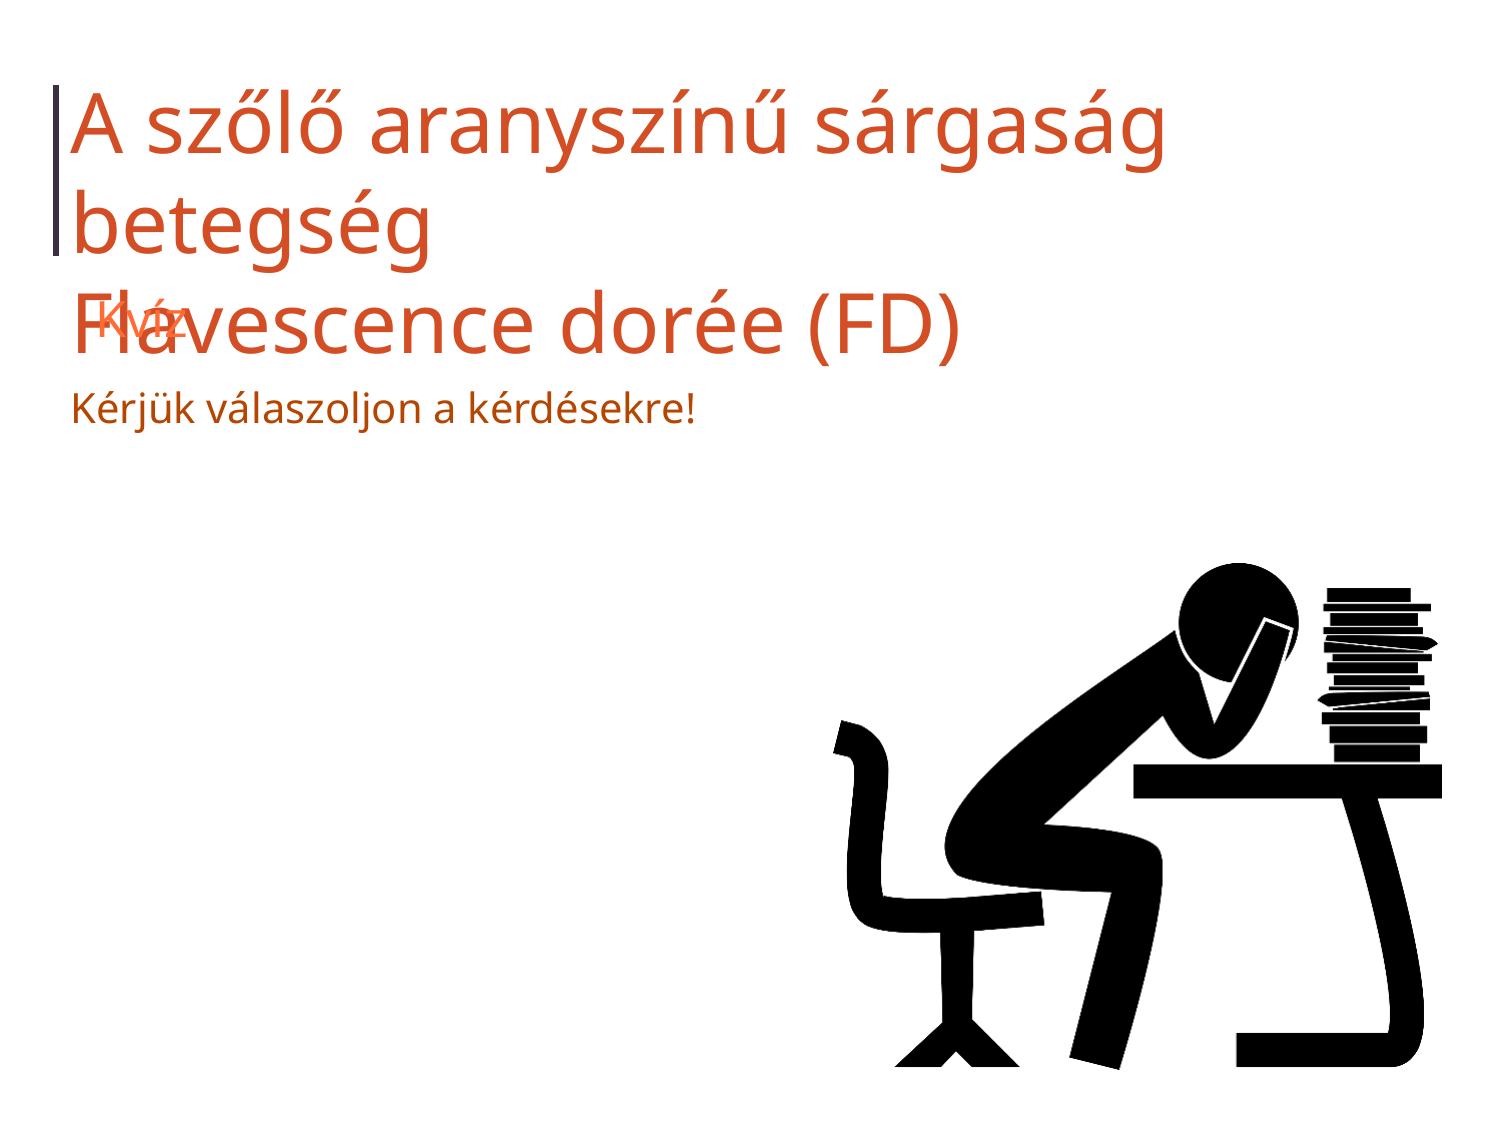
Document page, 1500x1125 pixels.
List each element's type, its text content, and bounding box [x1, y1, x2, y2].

text_box Kérjük válaszoljon a kérdésekre! [55, 378, 774, 440]
picture [833, 563, 1442, 1070]
text_box A szőlő aranyszínű sárgaság betegség Flavescence dorée (FD) [55, 62, 1500, 378]
text_box Kvíz [80, 279, 809, 355]
